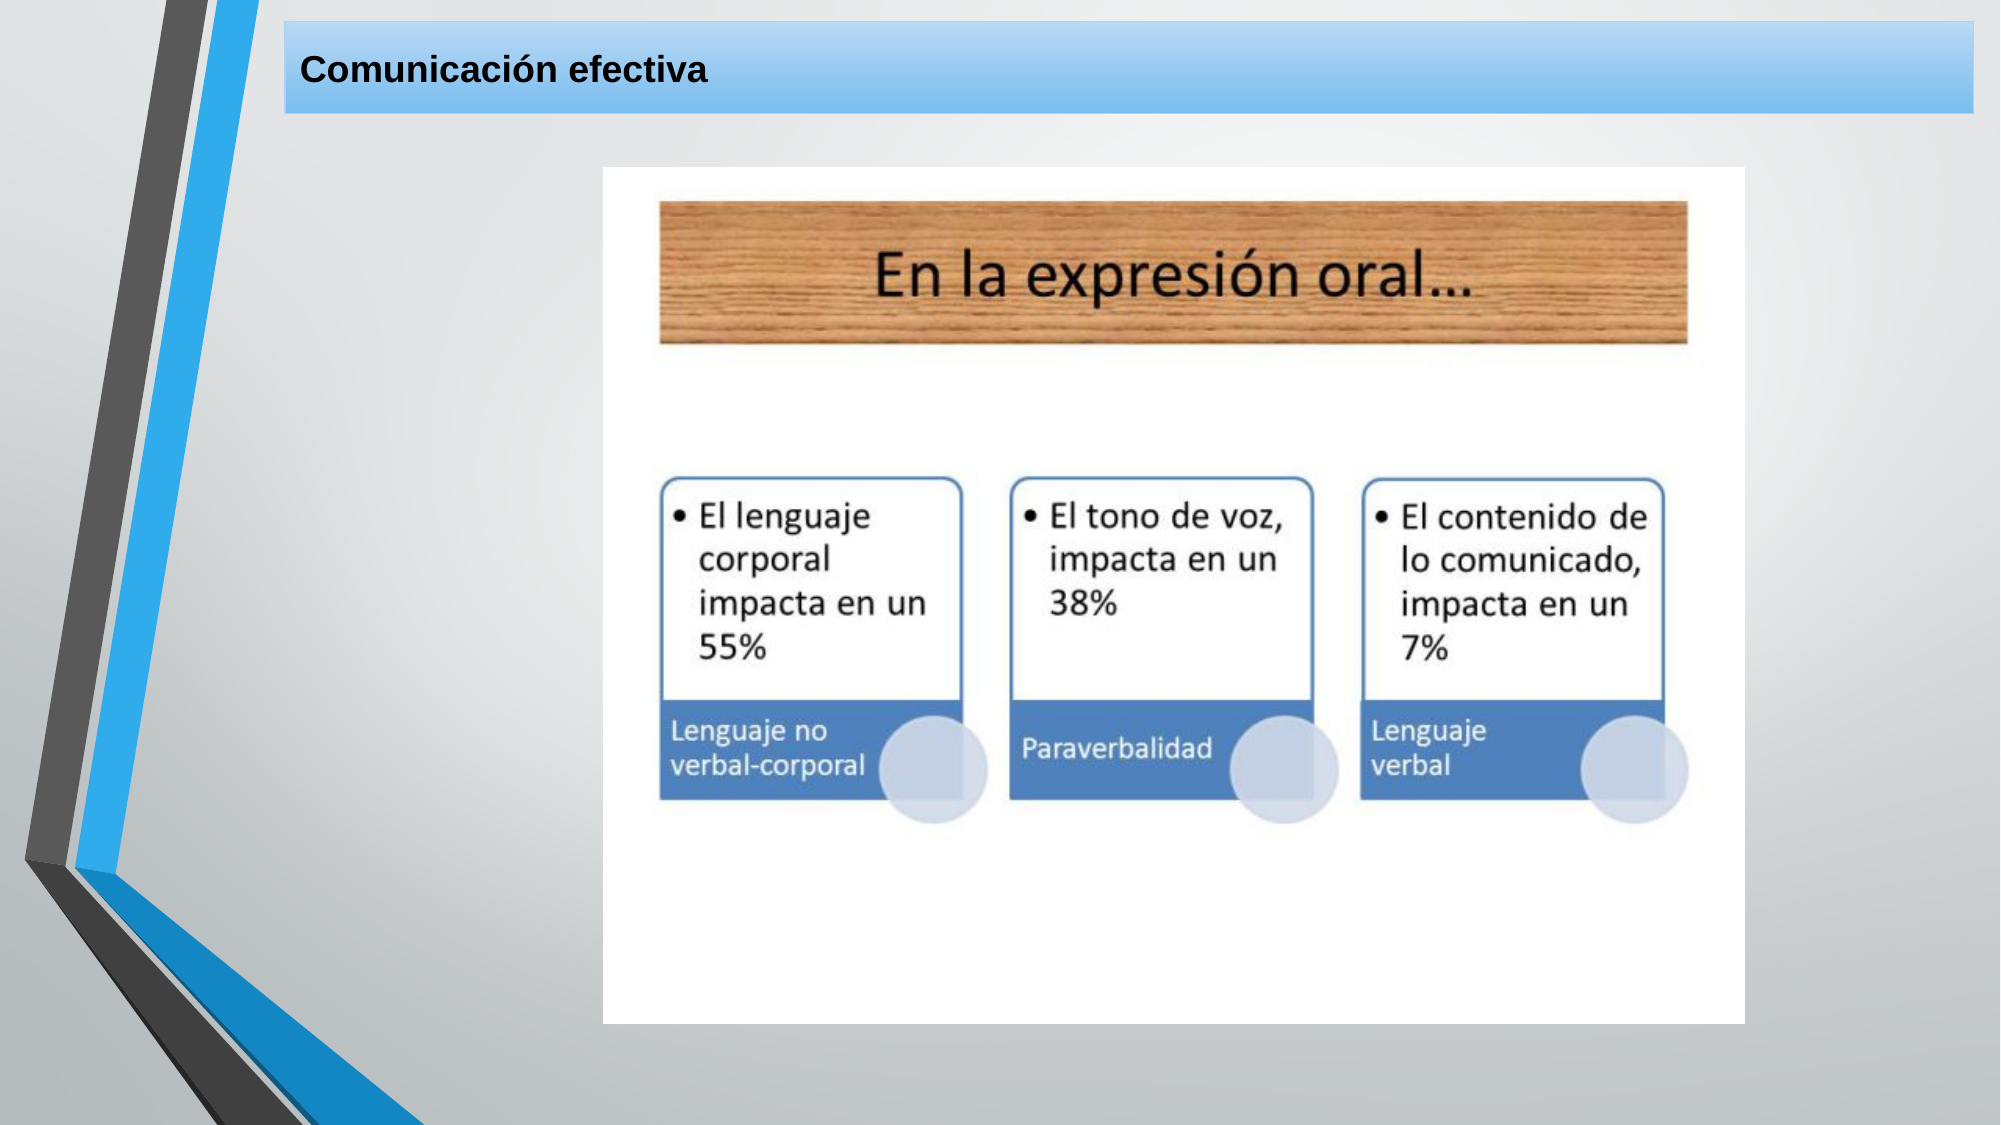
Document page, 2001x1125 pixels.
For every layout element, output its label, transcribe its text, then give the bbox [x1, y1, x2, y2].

text_box Comunicación efectiva [284, 21, 1974, 114]
picture [603, 166, 1745, 1024]
